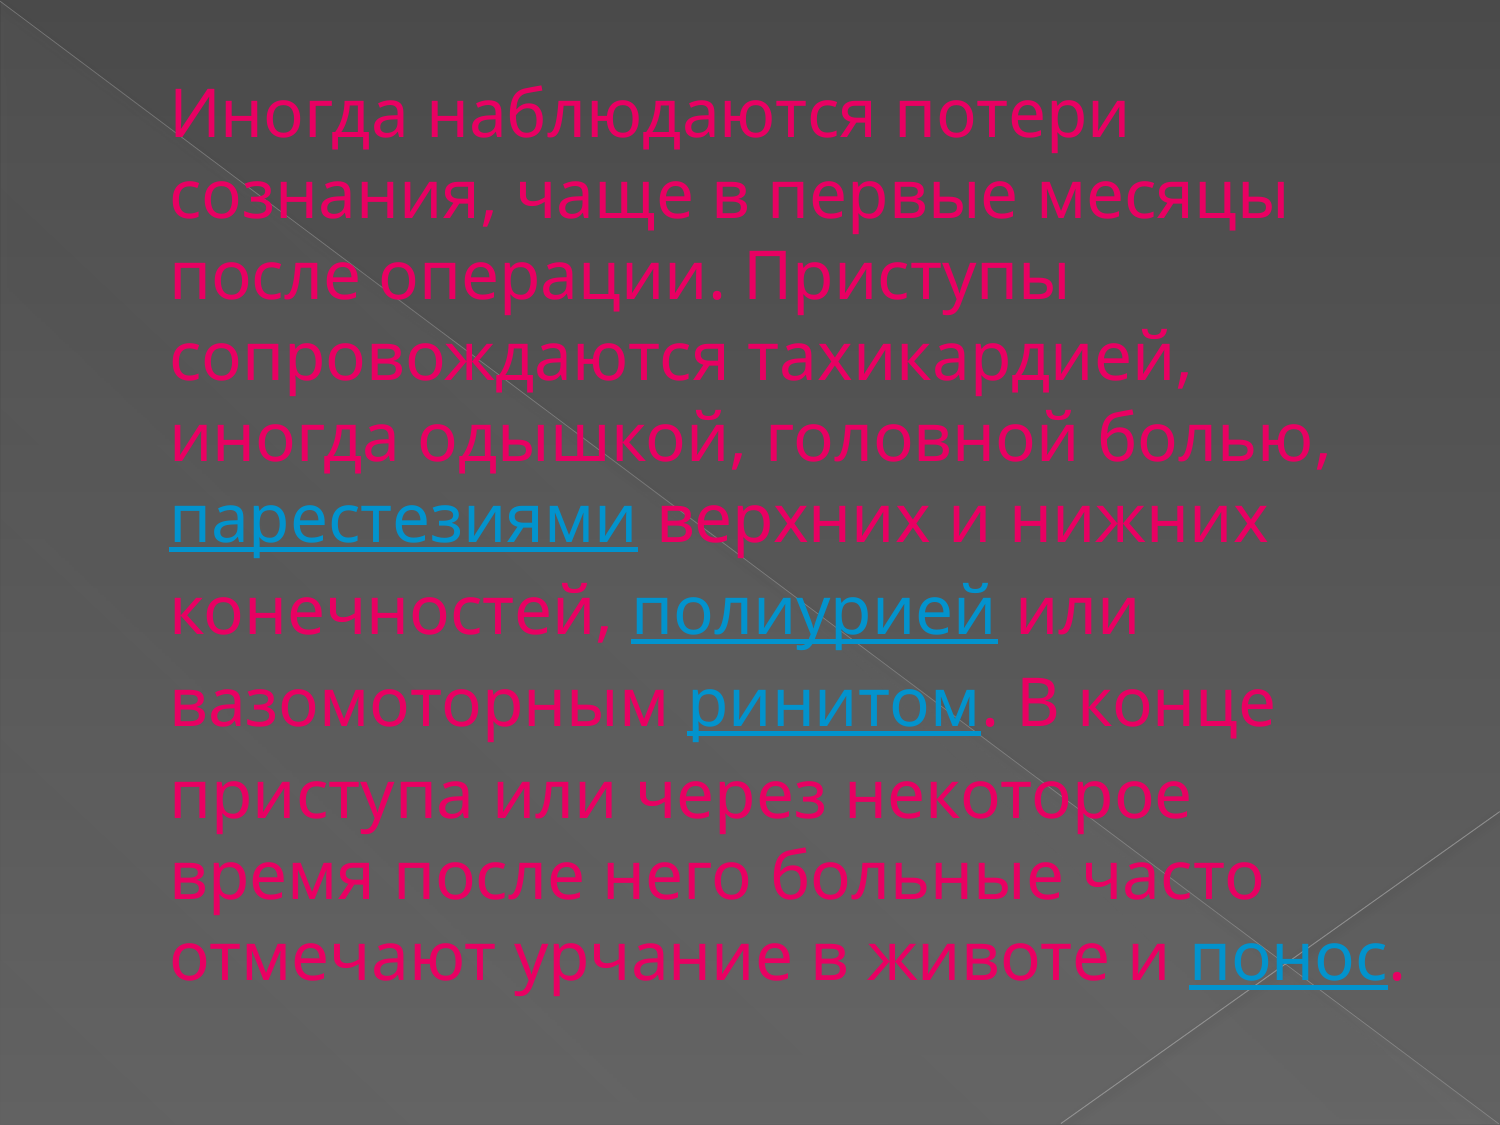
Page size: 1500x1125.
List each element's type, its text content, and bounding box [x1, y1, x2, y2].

title Иногда наблюдаются потери сознания, чаще в первые месяцы после операции. Приступы сопровождаются тахикардией, иногда одышкой, головной болью, парестезиями верхних и нижних конечностей, полиурией или вазомоторным ринитом. В конце приступа или через некоторое время после него больные часто отмечают урчание в животе и понос. [75, 43, 1425, 1125]
